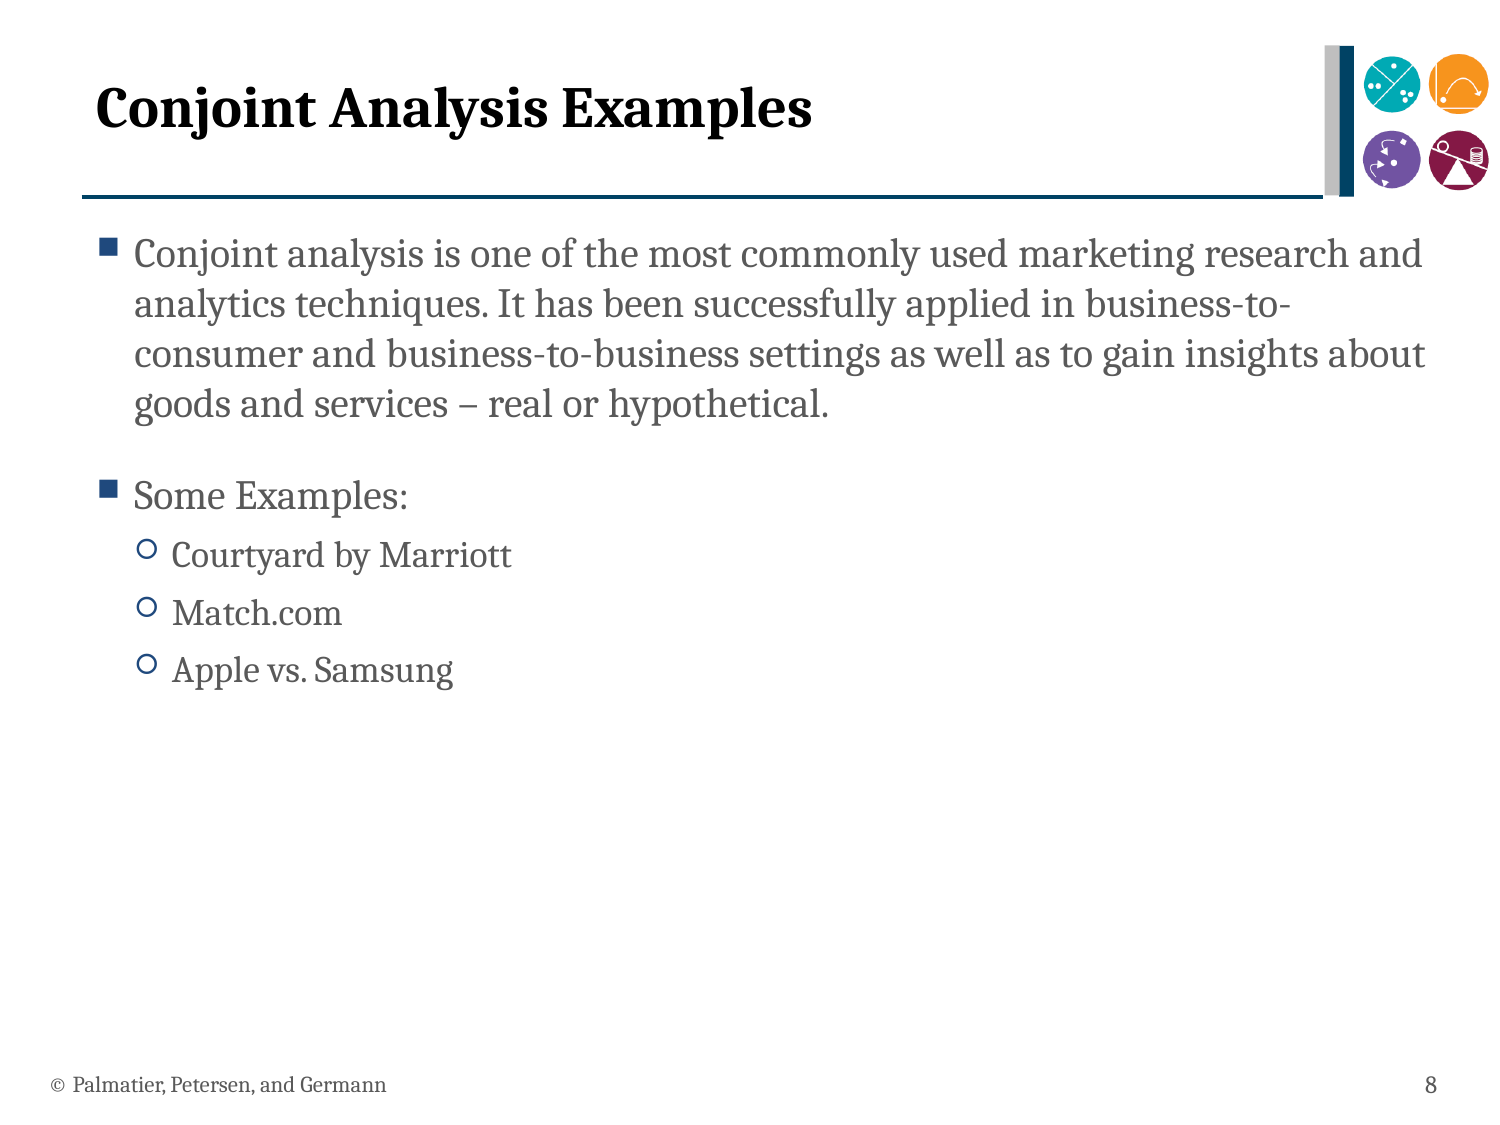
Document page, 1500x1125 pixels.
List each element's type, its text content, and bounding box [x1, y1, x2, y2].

title Conjoint Analysis Examples [81, 61, 1322, 218]
footer © Palmatier, Petersen, and Germann [33, 1053, 1038, 1114]
slide_number 8 [1361, 1053, 1453, 1114]
list Conjoint analysis is one of the most commonly used marketing research and analytics techniques. It has been successfully applied in business-to-consumer and business-to-business settings as well as to gain insights about goods and services – real or hypothetical. Some Examples: Courtyard by Marriott Match.com Apple vs. Samsung [81, 218, 1453, 1031]
picture [1357, 45, 1496, 118]
picture [1357, 123, 1497, 194]
